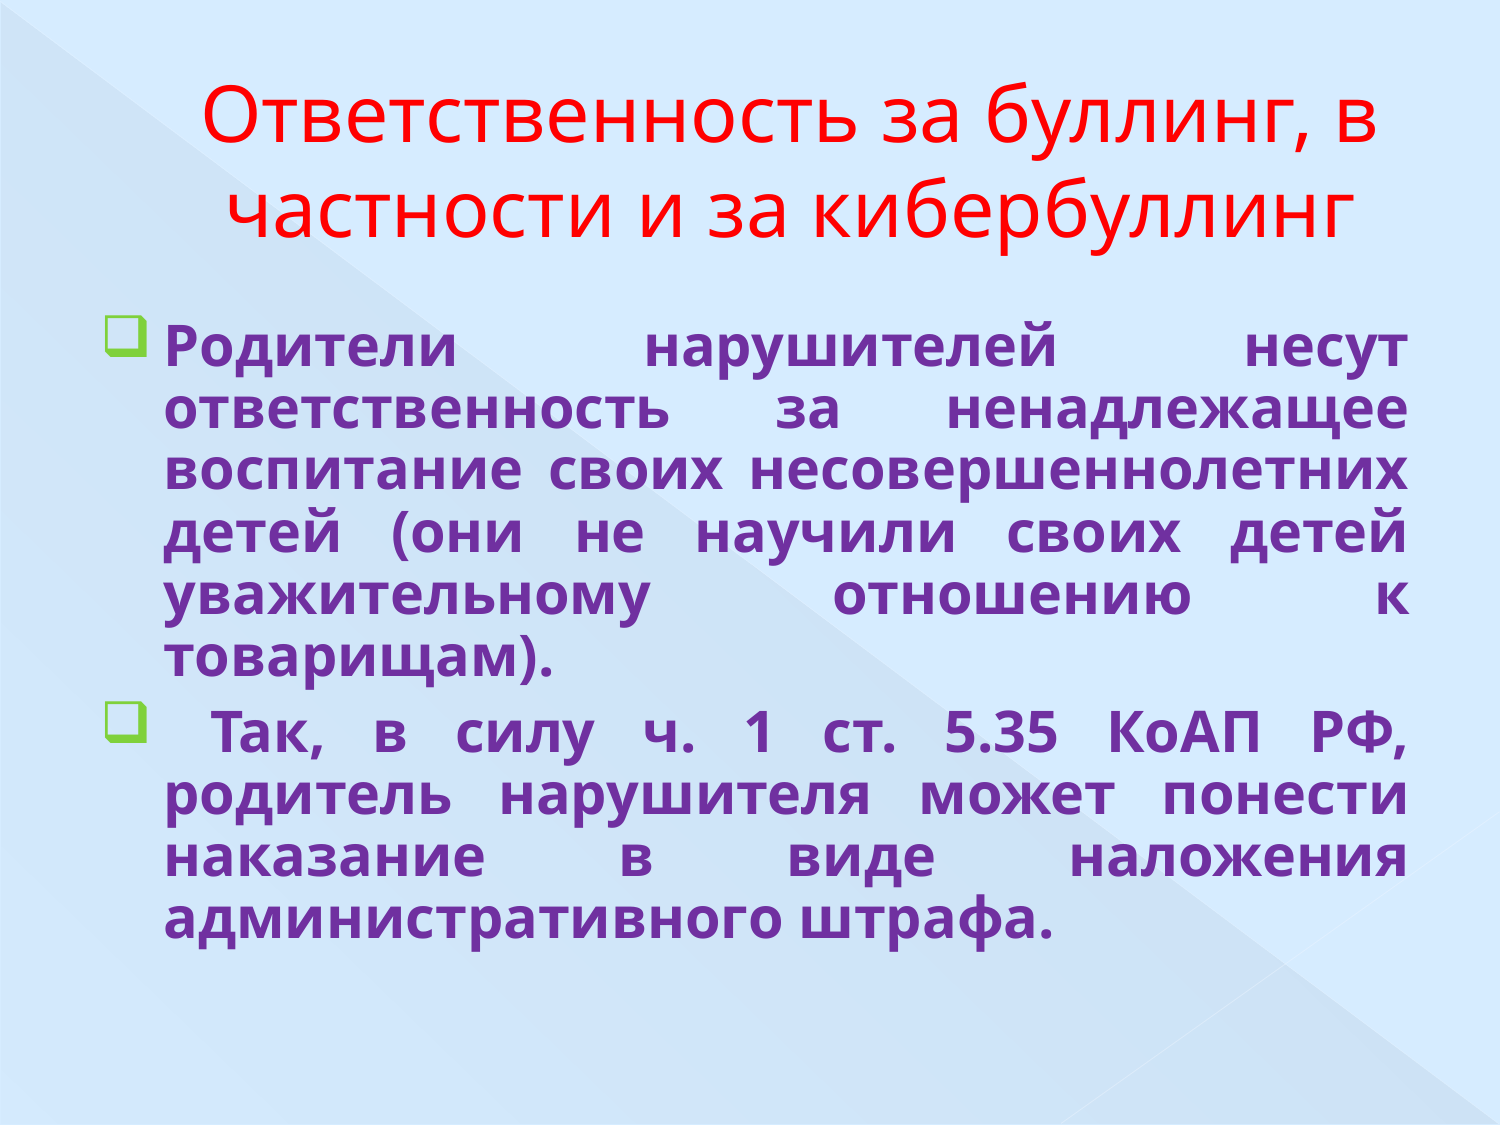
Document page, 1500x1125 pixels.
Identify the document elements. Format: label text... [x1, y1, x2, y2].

title Ответственность за буллинг, в частности и за кибербуллинг [75, 43, 1425, 274]
list Родители нарушителей несут ответственность за ненадлежащее воспитание своих несовершеннолетних детей (они не научили своих детей уважительному отношению к товарищам). Так, в силу ч. 1 ст. 5.35 КоАП РФ, родитель нарушителя может понести наказание в виде наложения административного штрафа. [75, 308, 1425, 1059]
